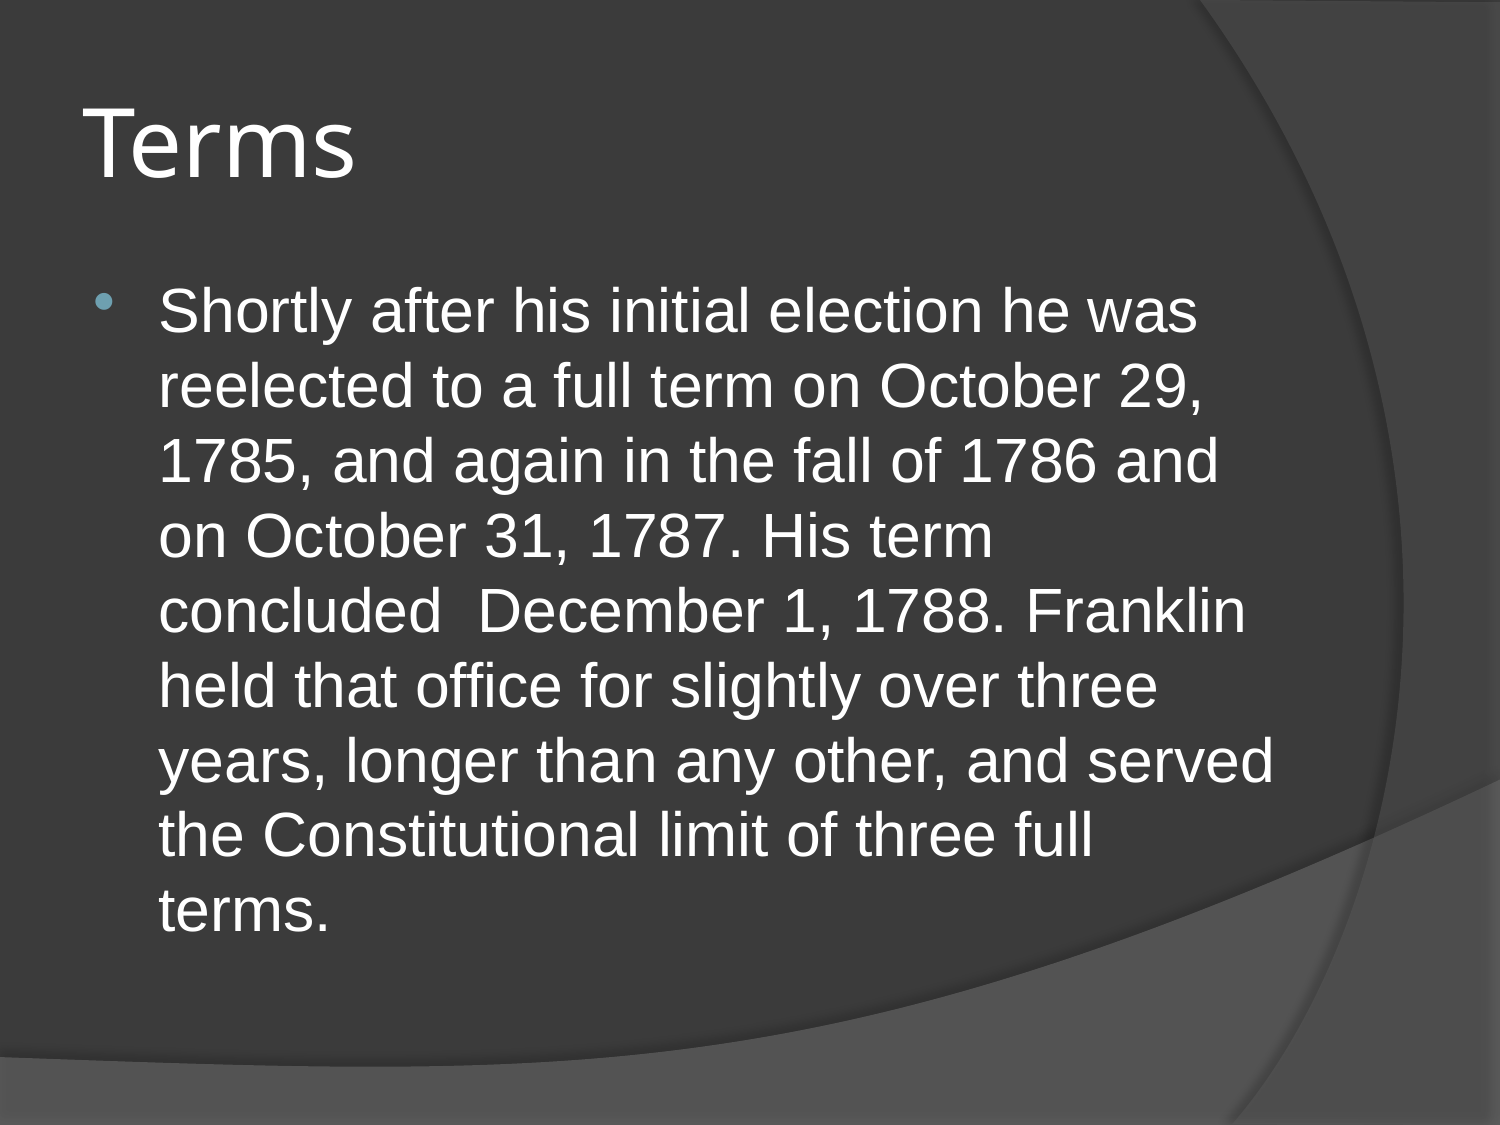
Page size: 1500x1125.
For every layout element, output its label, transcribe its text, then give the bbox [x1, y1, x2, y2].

list Shortly after his initial election he was reelected to a full term on October 29, 1785, and again in the fall of 1786 and on October 31, 1787. His term concluded December 1, 1788. Franklin held that office for slightly over three years, longer than any other, and served the Constitutional limit of three full terms. [75, 262, 1300, 1005]
title Terms [75, 45, 1300, 233]
